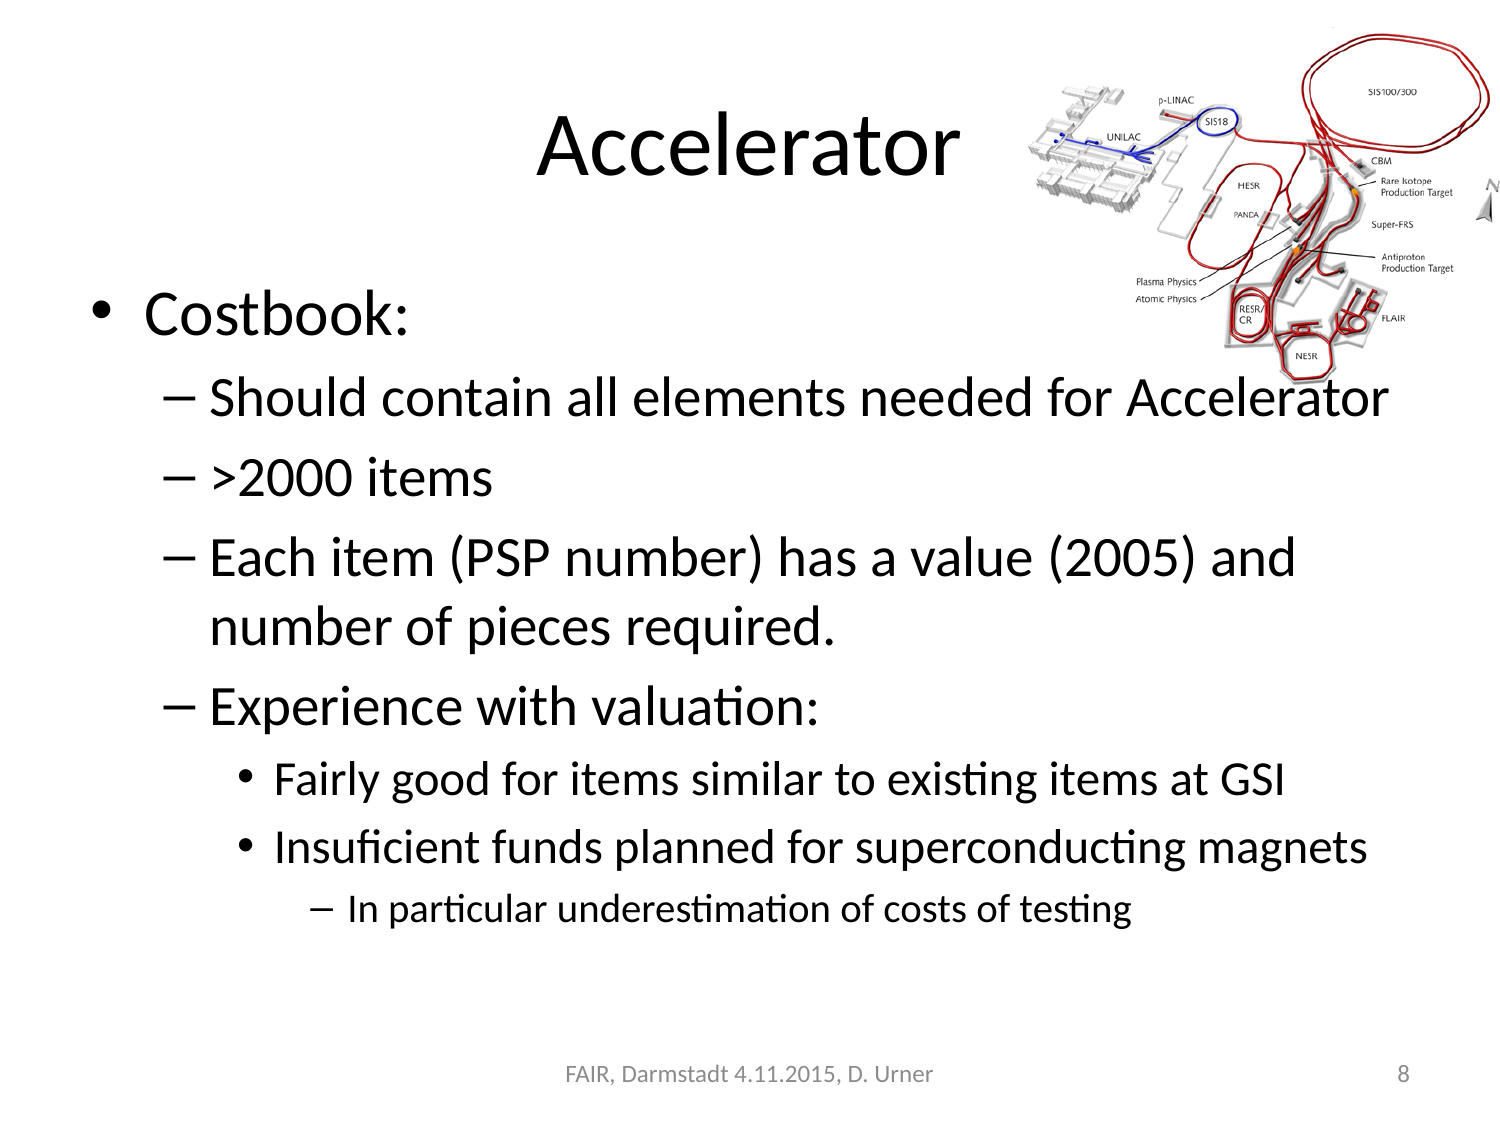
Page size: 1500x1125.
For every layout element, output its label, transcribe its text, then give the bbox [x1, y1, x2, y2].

list Costbook: Should contain all elements needed for Accelerator >2000 items Each item (PSP number) has a value (2005) and number of pieces required. Experience with valuation: Fairly good for items similar to existing items at GSI Insuficient funds planned for superconducting magnets In particular underestimation of costs of testing [75, 262, 1425, 1005]
title Accelerator [75, 45, 1004, 233]
footer FAIR, Darmstadt 4.11.2015, D. Urner [512, 1042, 988, 1103]
slide_number 8 [1074, 1042, 1425, 1103]
picture [1009, 14, 1500, 391]
